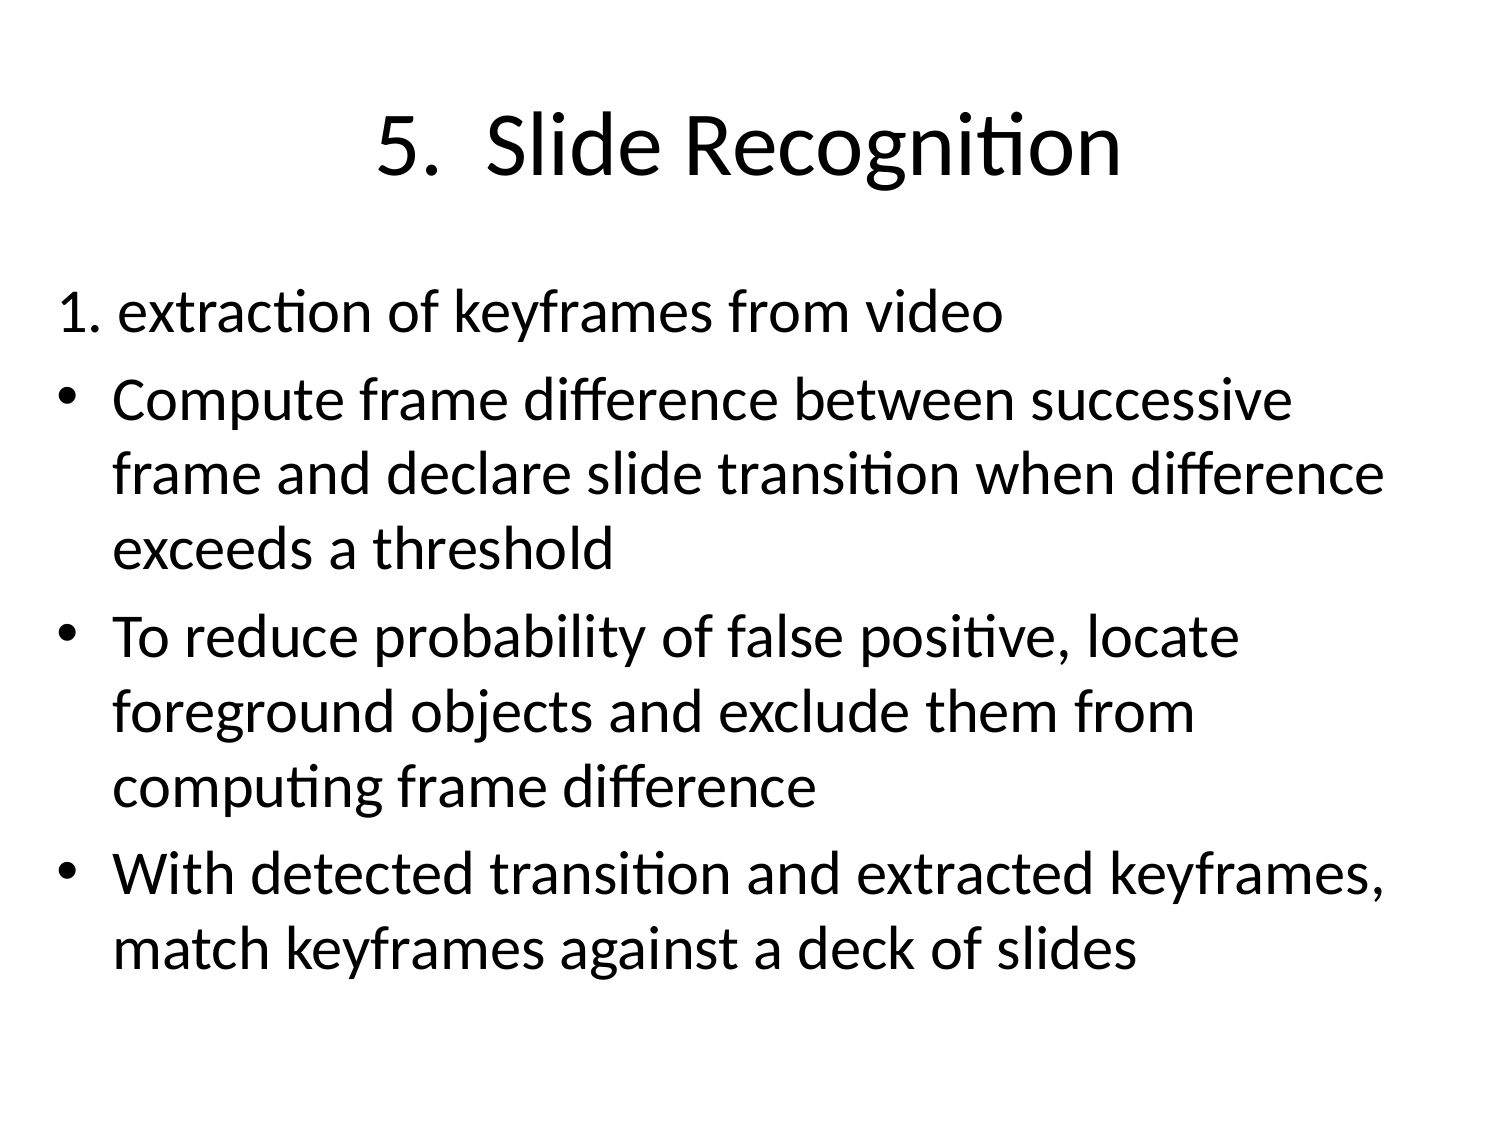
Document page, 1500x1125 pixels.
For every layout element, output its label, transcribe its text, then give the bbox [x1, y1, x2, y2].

list 1. extraction of keyframes from video Compute frame difference between successive frame and declare slide transition when difference exceeds a threshold To reduce probability of false positive, locate foreground objects and exclude them from computing frame difference With detected transition and extracted keyframes, match keyframes against a deck of slides [41, 262, 1459, 1094]
title 5. Slide Recognition [75, 45, 1425, 233]
